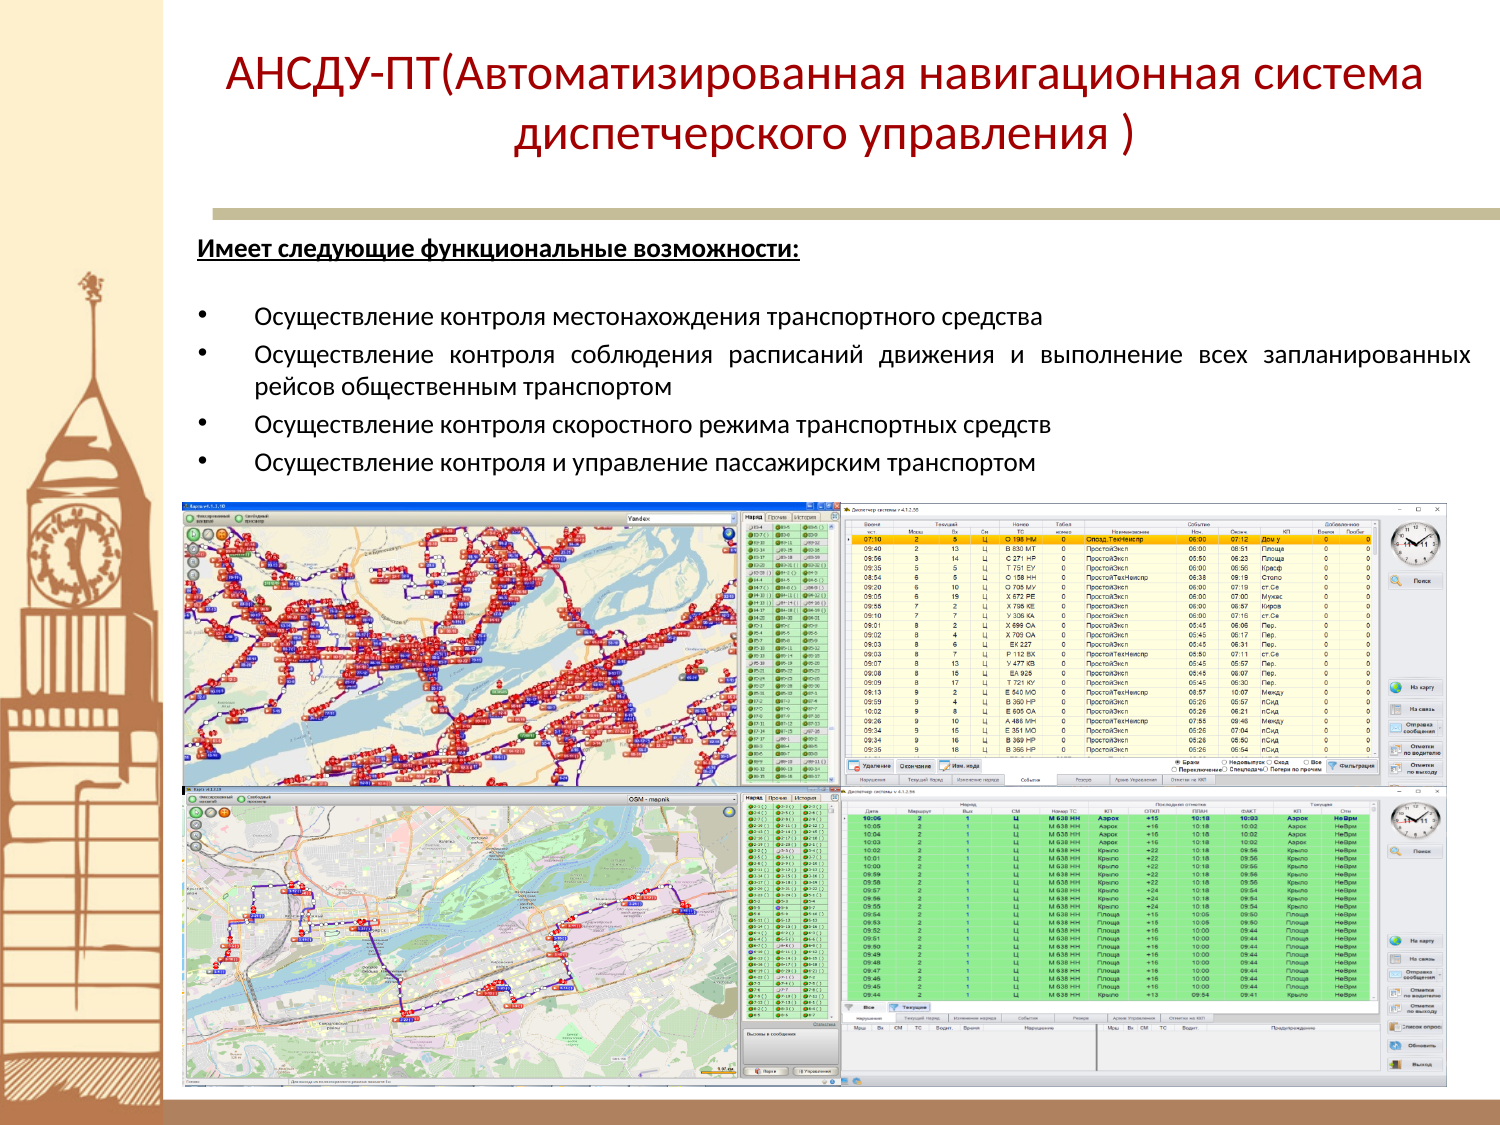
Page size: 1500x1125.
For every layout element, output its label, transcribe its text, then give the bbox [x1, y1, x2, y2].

picture [0, 0, 164, 1125]
text_box Имеет следующие функциональные возможности: [182, 222, 878, 287]
list Осуществление контроля местонахождения транспортного средства Осуществление контроля соблюдения расписаний движения и выполнение всех запланированных рейсов общественным транспортом Осуществление контроля скоростного режима транспортных средств Осуществление контроля и управление пассажирским транспортом [183, 290, 1486, 516]
picture [182, 502, 1448, 1087]
title АНСДУ-ПТ(Автоматизированная навигационная система диспетчерского управления ) [173, 35, 1477, 223]
